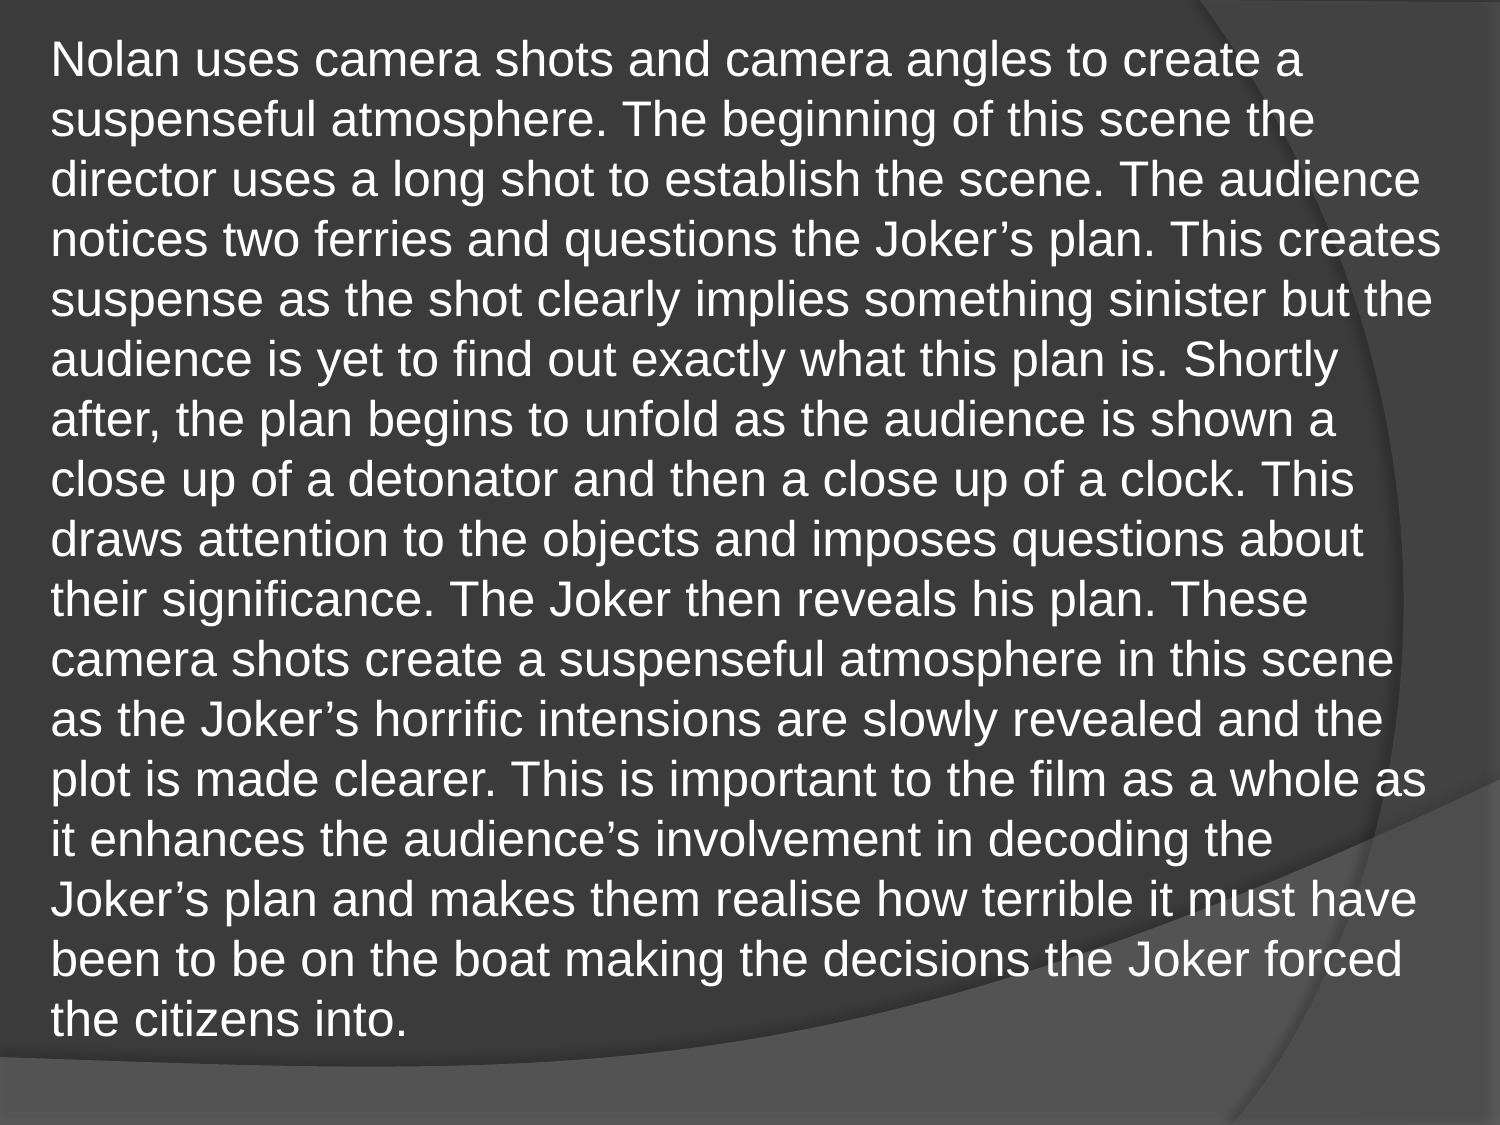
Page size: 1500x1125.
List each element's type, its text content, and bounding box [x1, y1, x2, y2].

list Nolan uses camera shots and camera angles to create a suspenseful atmosphere. The beginning of this scene the director uses a long shot to establish the scene. The audience notices two ferries and questions the Joker’s plan. This creates suspense as the shot clearly implies something sinister but the audience is yet to find out exactly what this plan is. Shortly after, the plan begins to unfold as the audience is shown a close up of a detonator and then a close up of a clock. This draws attention to the objects and imposes questions about their significance. The Joker then reveals his plan. These camera shots create a suspenseful atmosphere in this scene as the Joker’s horrific intensions are slowly revealed and the plot is made clearer. This is important to the film as a whole as it enhances the audience’s involvement in decoding the Joker’s plan and makes them realise how terrible it must have been to be on the boat making the decisions the Joker forced the citizens into. [29, 18, 1459, 1006]
